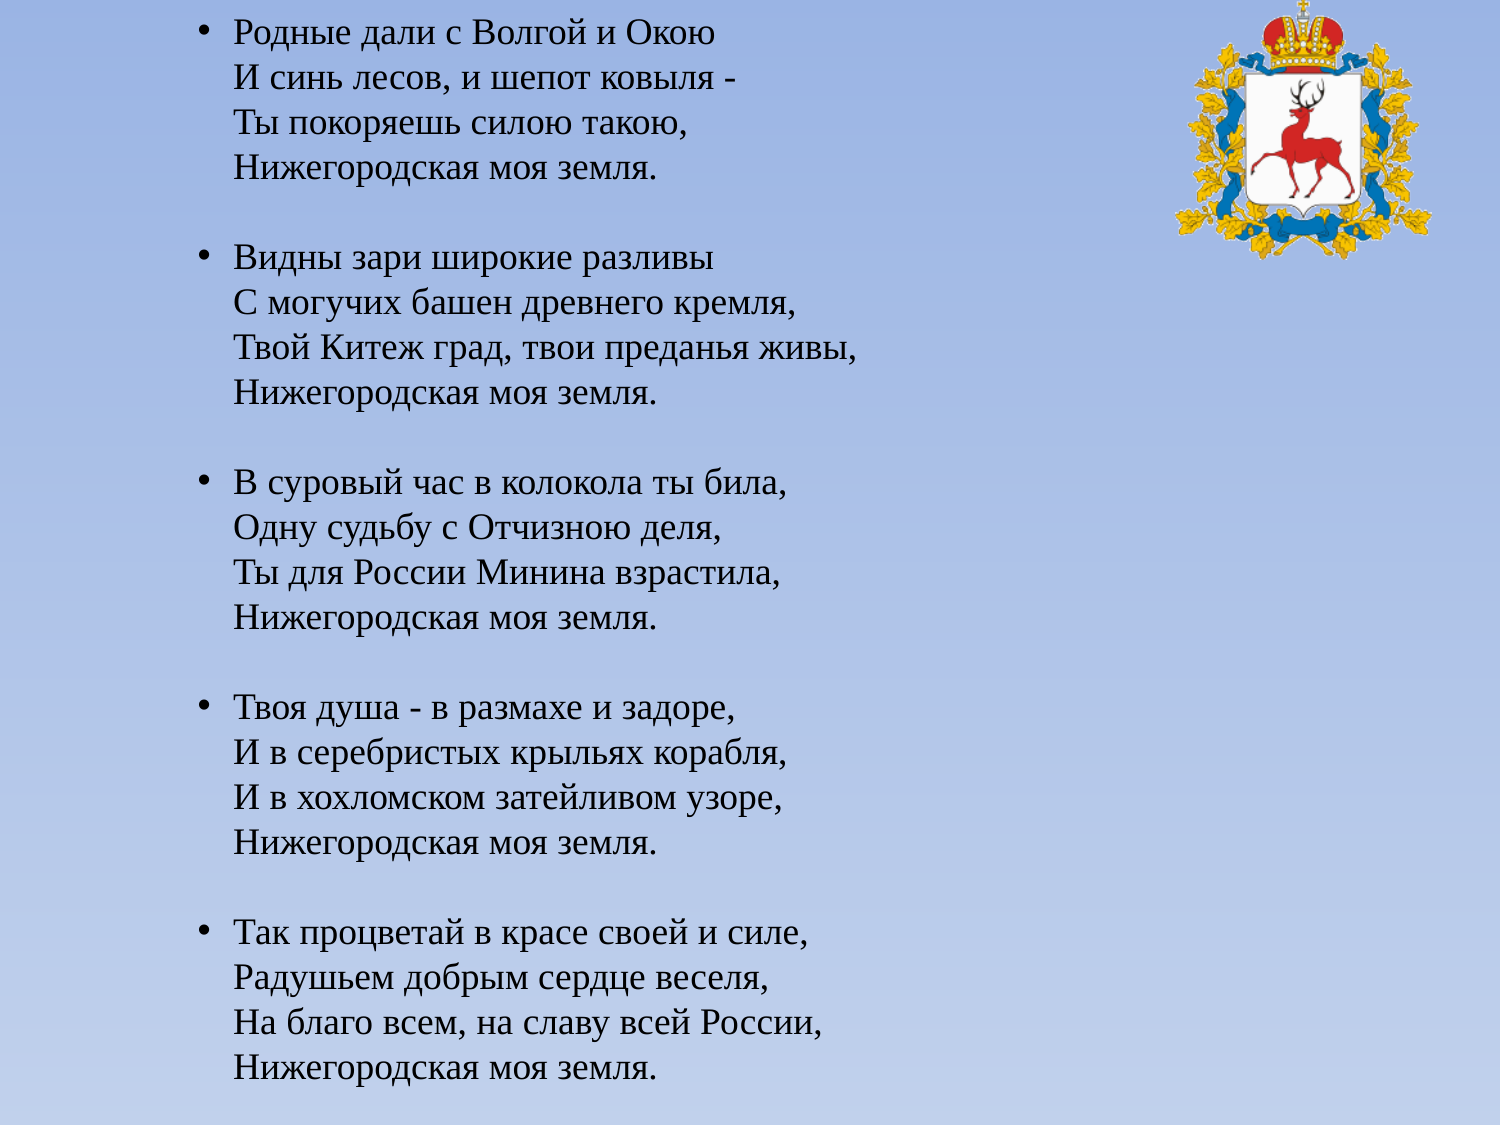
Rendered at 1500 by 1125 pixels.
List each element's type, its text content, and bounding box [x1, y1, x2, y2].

picture [1174, 0, 1432, 261]
text_box Родные дали с Волгой и Окою И синь лесов, и шепот ковыля - Ты покоряешь силою такою, Нижегородская моя земля. Видны зари широкие разливы С могучих башен древнего кремля, Твой Китеж град, твои преданья живы, Нижегородская моя земля. В суровый час в колокола ты била, Одну судьбу с Отчизною деля, Ты для России Минина взрастила, Нижегородская моя земля. Твоя душа - в размахе и задоре, И в серебристых крыльях корабля, И в хохломском затейливом узоре, Нижегородская моя земля. Так процветай в красе своей и силе, Радушьем добрым сердце веселя, На благо всем, на славу всей России, Нижегородская моя земля. [182, 0, 1176, 1095]
